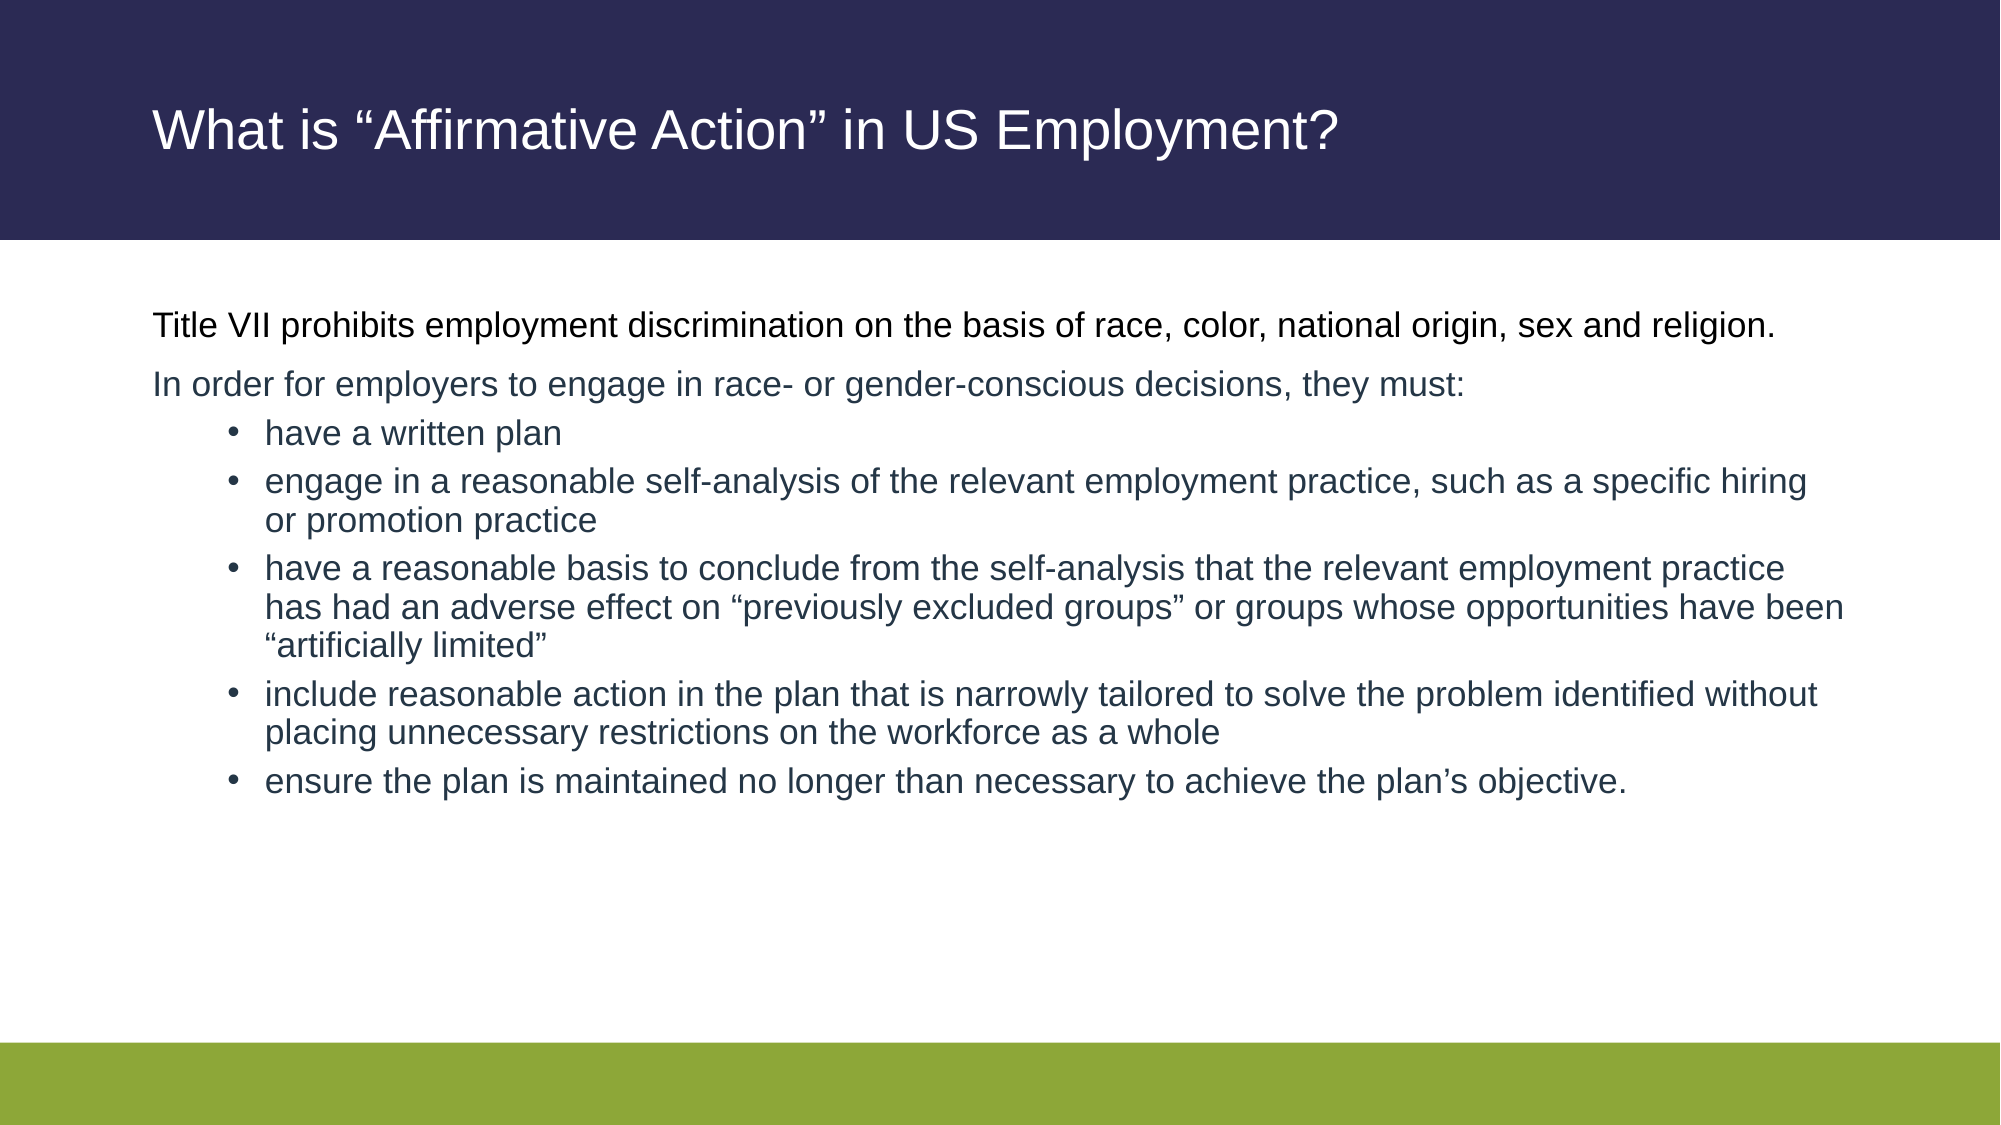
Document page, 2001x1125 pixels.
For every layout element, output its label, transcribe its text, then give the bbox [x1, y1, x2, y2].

list Title VII prohibits employment discrimination on the basis of race, color, national origin, sex and religion. In order for employers to engage in race- or gender-conscious decisions, they must: have a written plan engage in a reasonable self-analysis of the relevant employment practice, such as a specific hiring or promotion practice have a reasonable basis to conclude from the self-analysis that the relevant employment practice has had an adverse effect on “previously excluded groups” or groups whose opportunities have been “artificially limited” include reasonable action in the plan that is narrowly tailored to solve the problem identified without placing unnecessary restrictions on the workforce as a whole ensure the plan is maintained no longer than necessary to achieve the plan’s objective. [137, 299, 1863, 1014]
title What is “Affirmative Action” in US Employment? [137, 22, 1863, 240]
